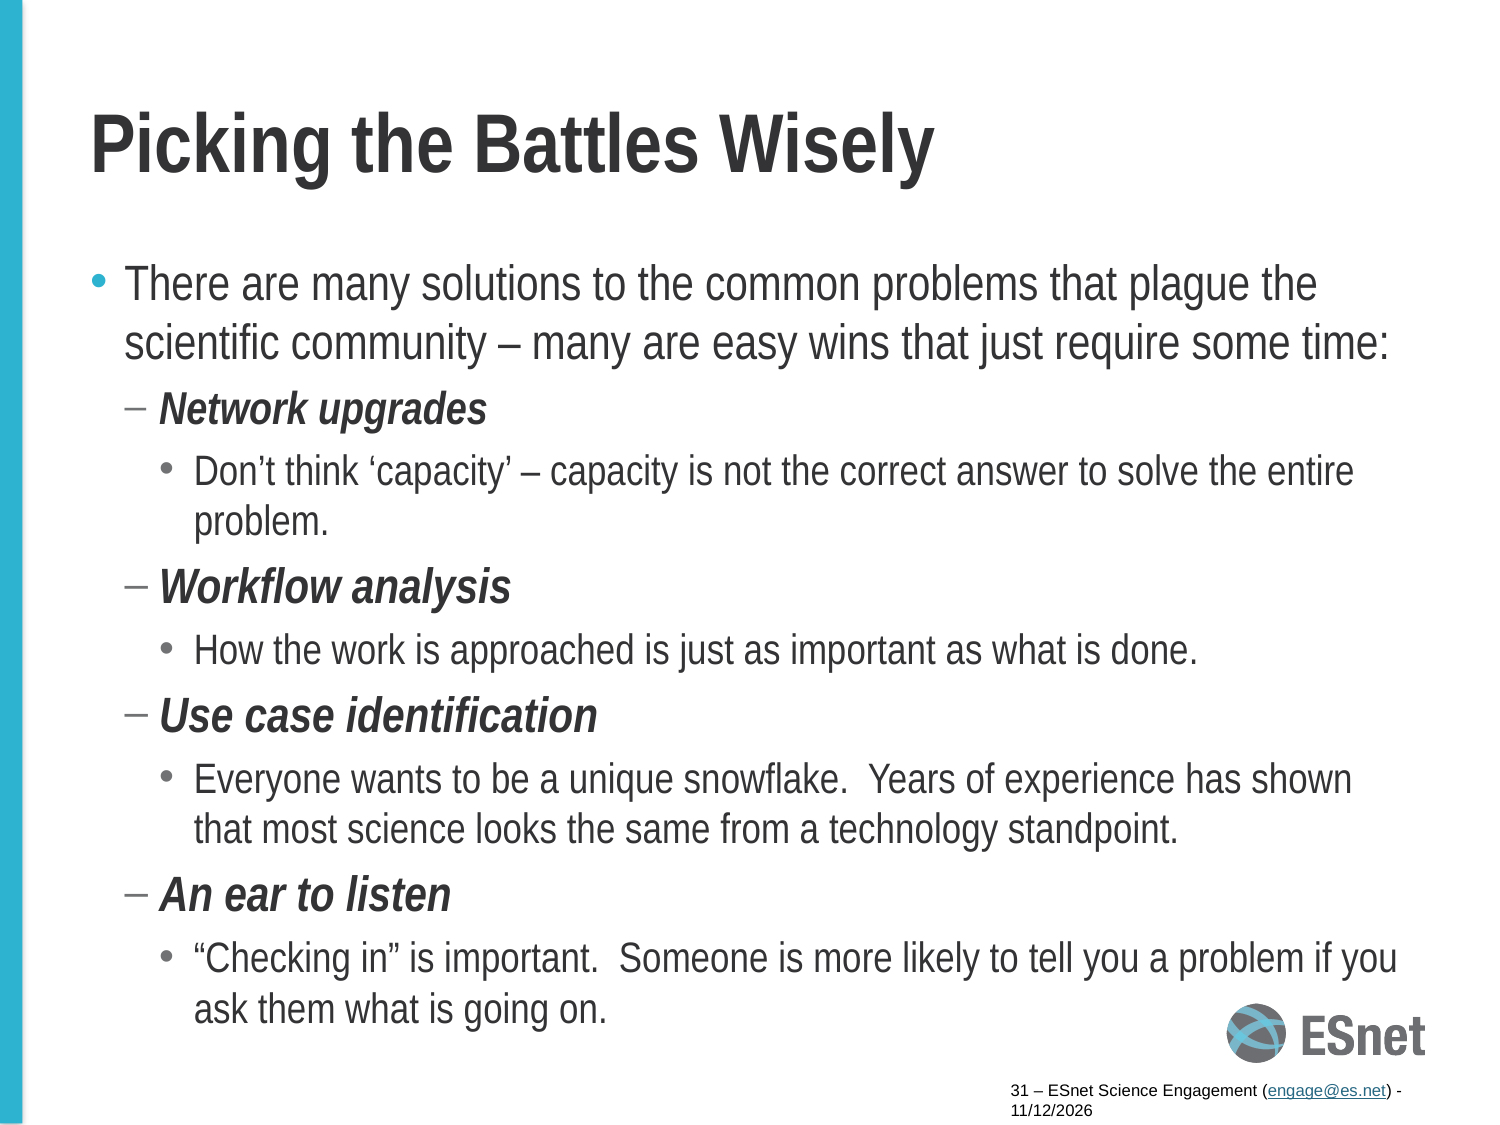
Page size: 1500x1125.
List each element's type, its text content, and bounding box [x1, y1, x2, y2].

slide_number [995, 1084, 1485, 1115]
list There are many solutions to the common problems that plague the scientific community – many are easy wins that just require some time: Network upgrades Don’t think ‘capacity’ – capacity is not the correct answer to solve the entire problem. Workflow analysis How the work is approached is just as important as what is done. Use case identification Everyone wants to be a unique snowflake. Years of experience has shown that most science looks the same from a technology standpoint. An ear to listen “Checking in” is important. Someone is more likely to tell you a problem if you ask them what is going on. [75, 243, 1425, 1048]
title Picking the Battles Wisely [75, 45, 1425, 233]
picture [1226, 1048, 1425, 1063]
